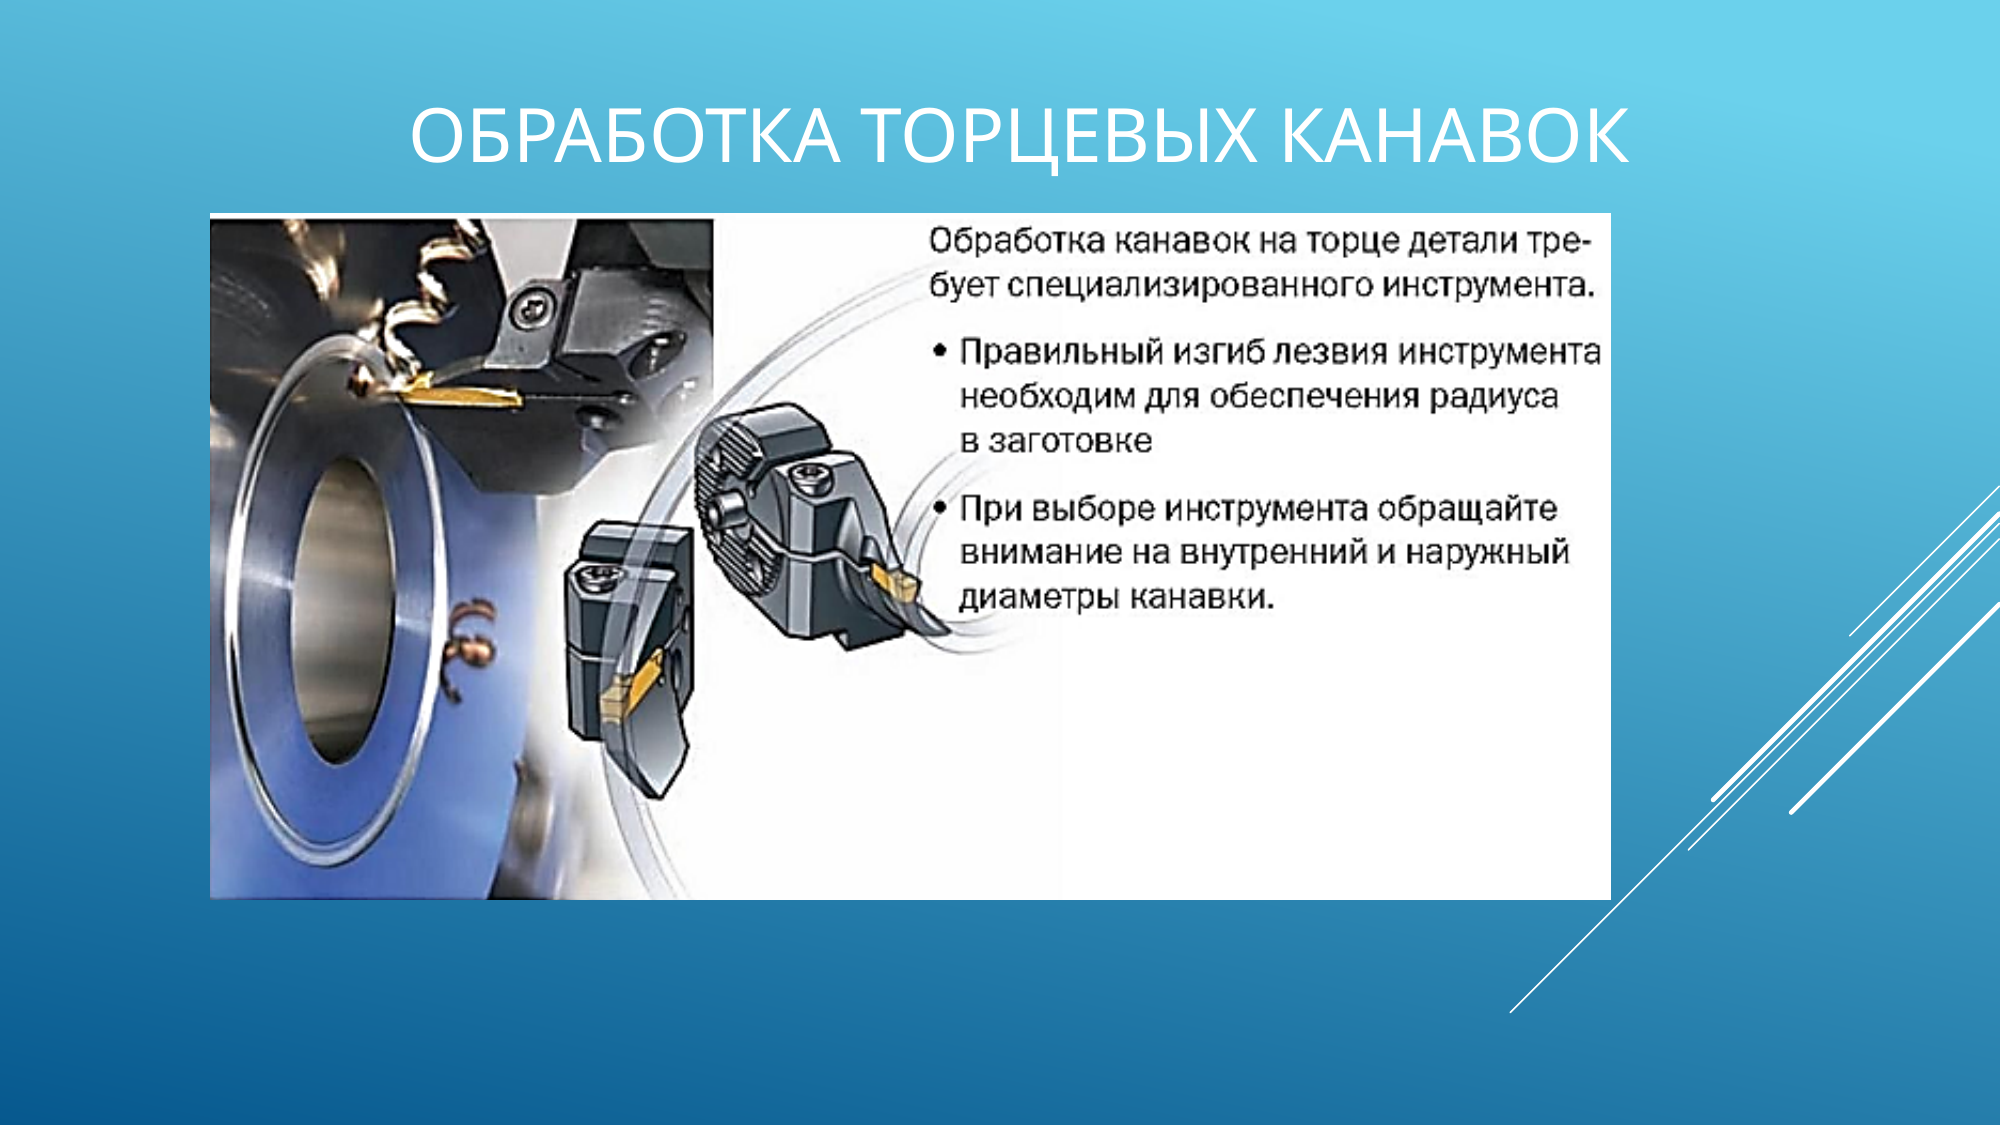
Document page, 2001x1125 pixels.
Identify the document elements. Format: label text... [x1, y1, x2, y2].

picture [209, 212, 1612, 901]
title Обработка торцевых канавок [319, 43, 1720, 222]
